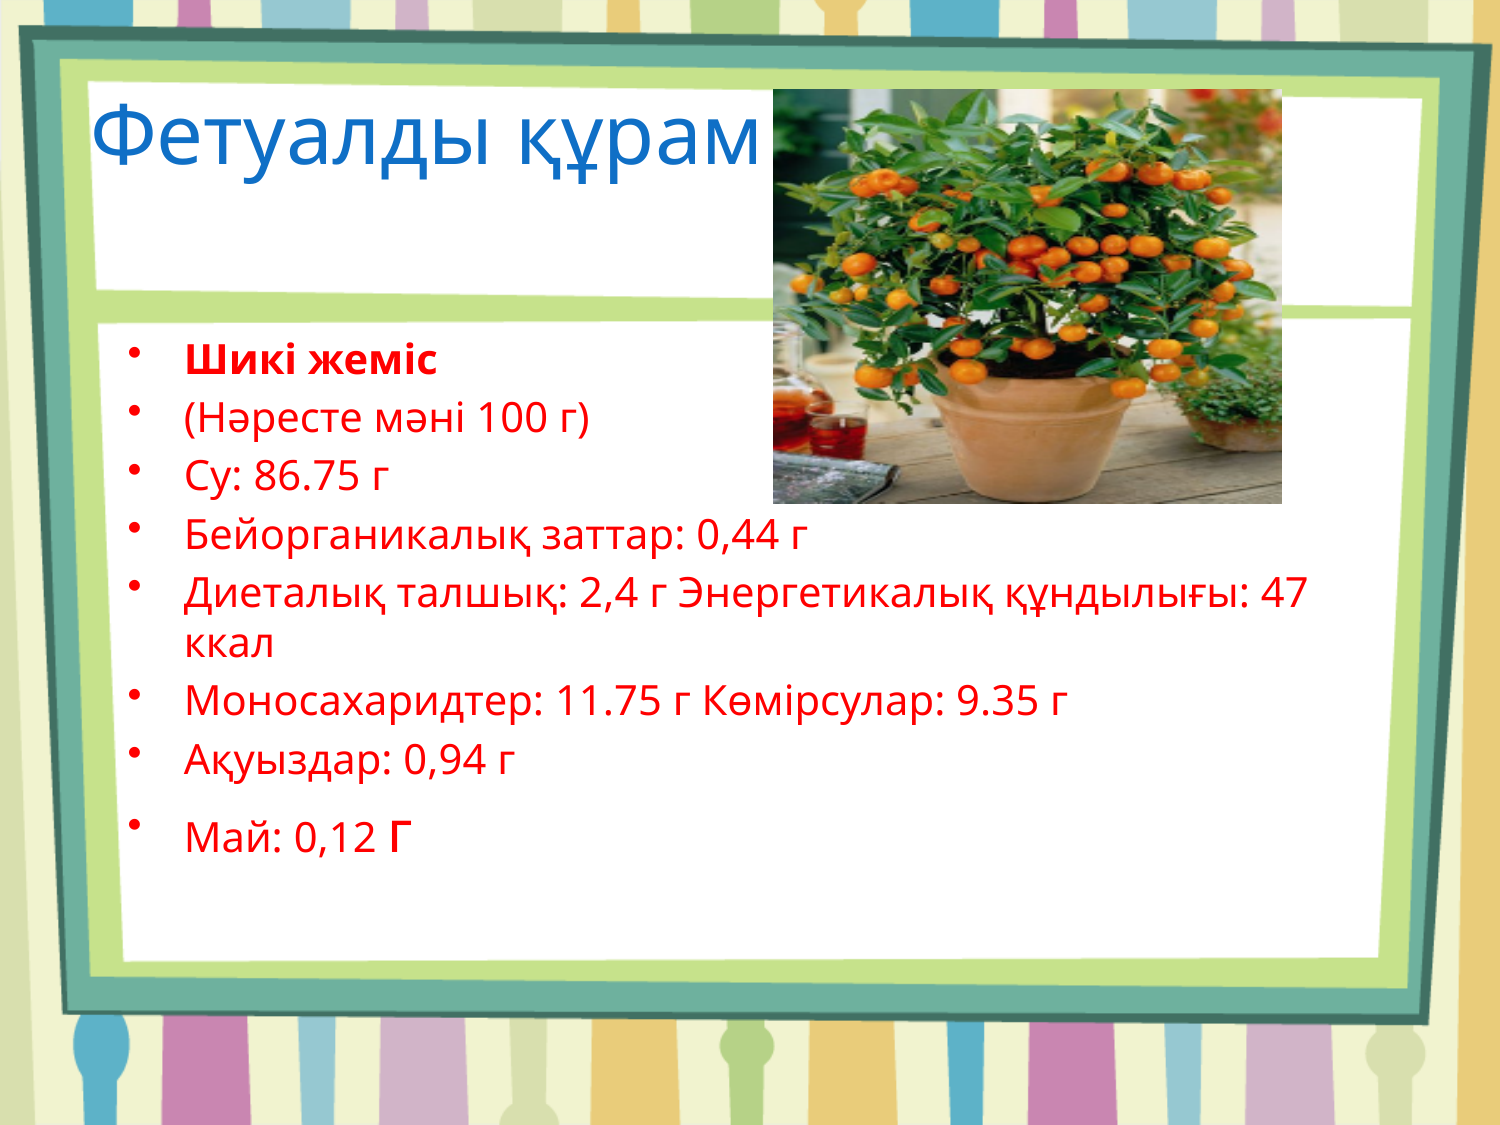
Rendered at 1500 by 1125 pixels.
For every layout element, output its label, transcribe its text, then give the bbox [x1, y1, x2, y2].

picture [0, 0, 1500, 1125]
list Шикі жеміс (Нәресте мәні 100 г) Су: 86.75 г Бейорганикалық заттар: 0,44 г Диеталық талшық: 2,4 г Энергетикалық құндылығы: 47 ккал Моносахаридтер: 11.75 г Көмірсулар: 9.35 г Ақуыздар: 0,94 г Май: 0,12 г [112, 324, 1401, 1006]
title Фетуалды құрам [74, 87, 1426, 276]
